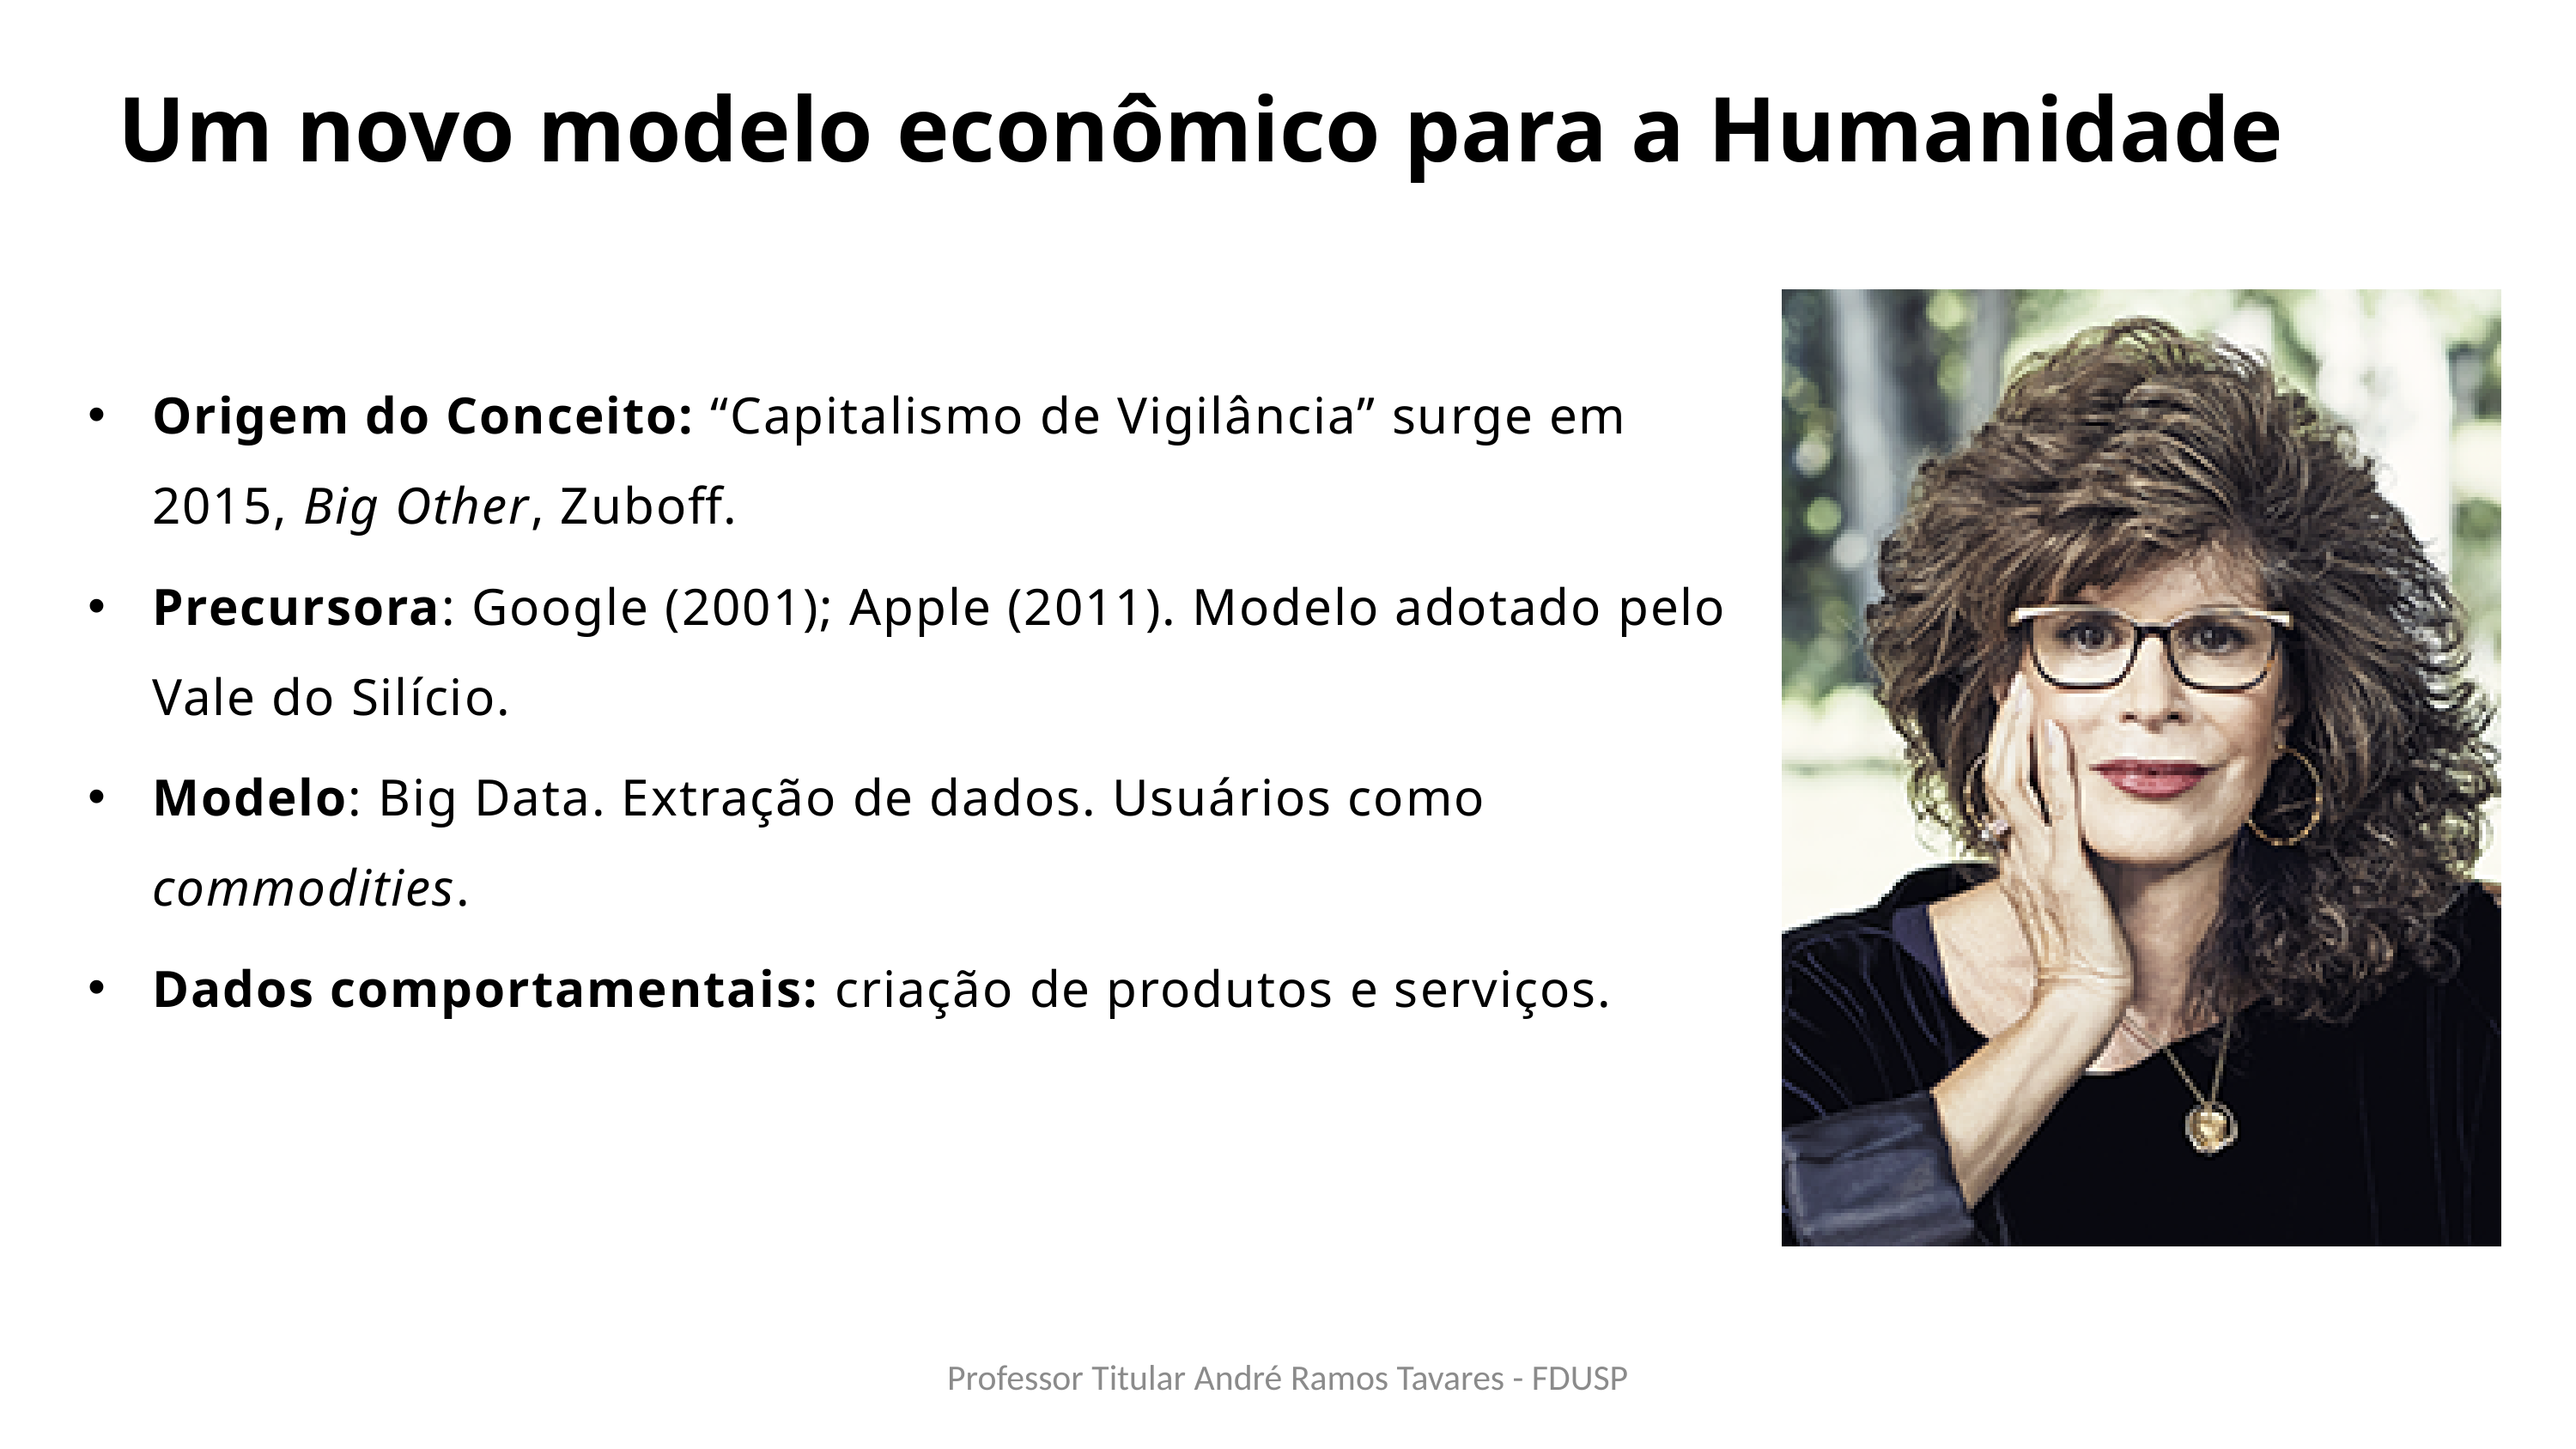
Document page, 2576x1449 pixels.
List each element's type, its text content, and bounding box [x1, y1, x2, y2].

text_box Um novo modelo econômico para a Humanidade [118, 72, 2458, 180]
text_box Origem do Conceito: “Capitalismo de Vigilância” surge em 2015, Big Other, Zuboff. Precursora: Google (2001); Apple (2011). Modelo adotado pelo Vale do Silício. Modelo: Big Data. Extração de dados. Usuários como commodities. Dados comportamentais: criação de produtos e serviços. [75, 348, 1760, 1024]
picture [1781, 289, 2501, 1246]
footer Professor Titular André Ramos Tavares - FDUSP [793, 1335, 1782, 1416]
